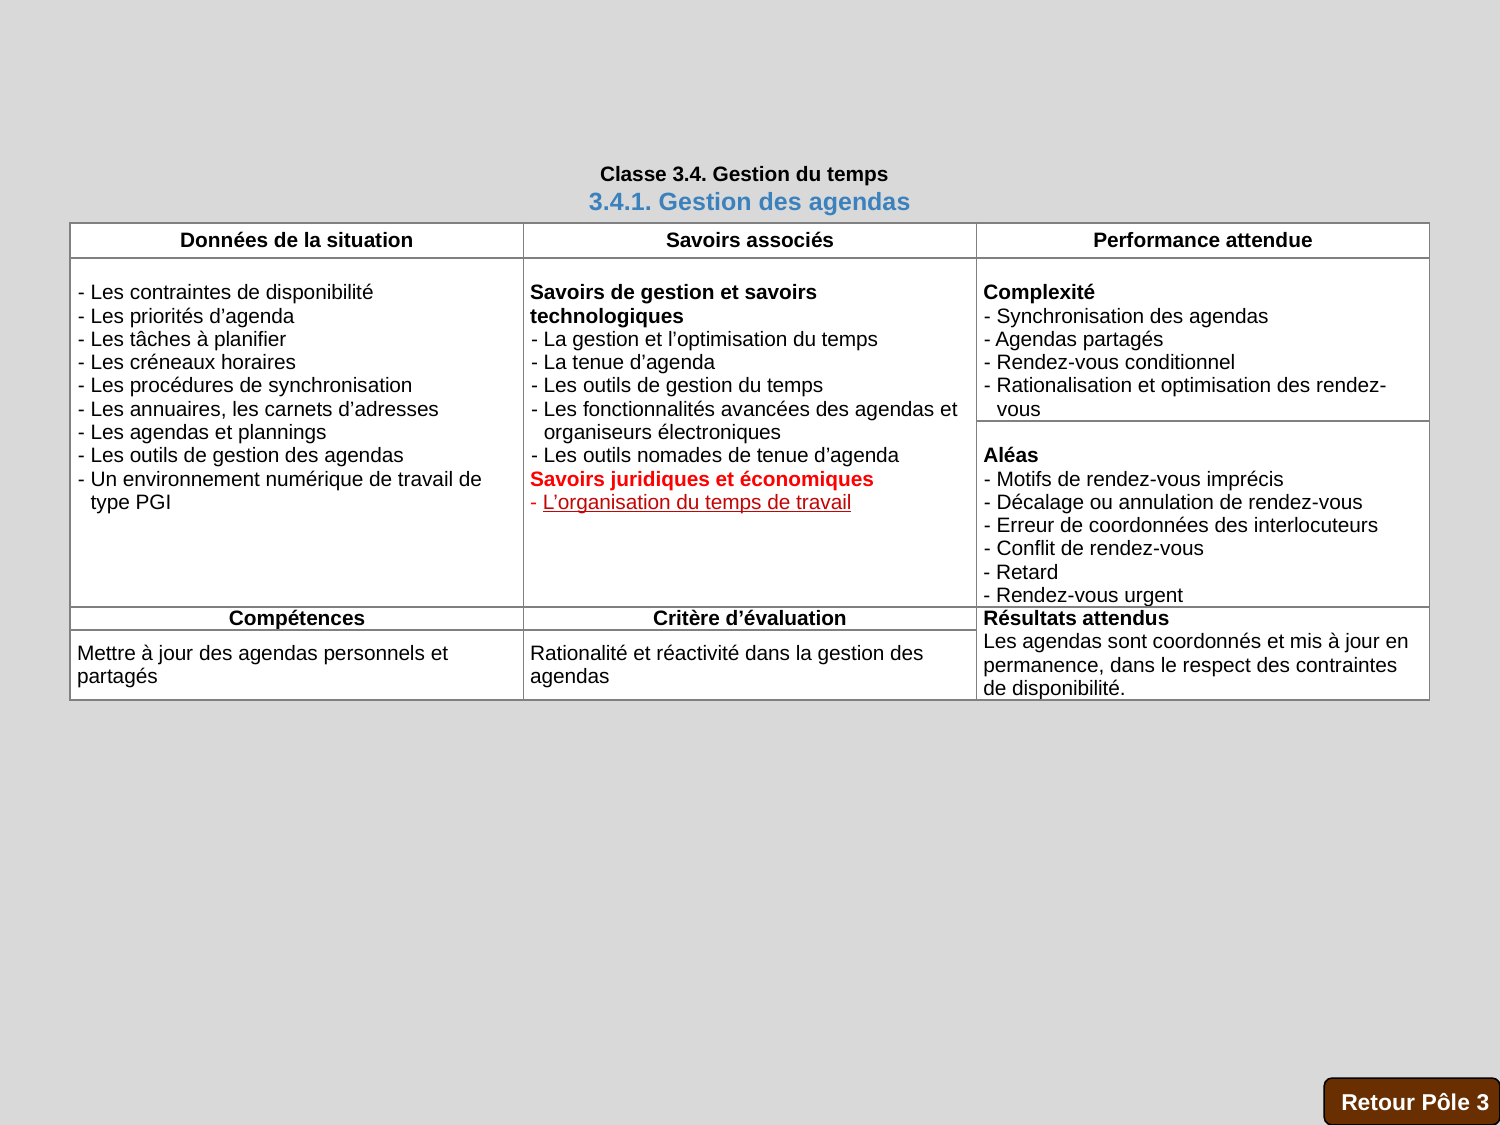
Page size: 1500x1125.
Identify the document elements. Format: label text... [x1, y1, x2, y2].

table_cell Compétences [71, 608, 523, 629]
table_cell Rationalité et réactivité dans la gestion des agendas [524, 631, 976, 699]
table_cell Complexité - Synchronisation des agendas - Agendas partagés - Rendez-vous conditionnel - Rationalisation et optimisation des rendez-vous [977, 259, 1429, 420]
table_cell - Les contraintes de disponibilité - Les priorités d’agenda - Les tâches à planifier - Les créneaux horaires - Les procédures de synchronisation - Les annuaires, les carnets d’adresses - Les agendas et plannings - Les outils de gestion des agendas - Un environnement numérique de travail de type PGI [71, 259, 523, 606]
table_cell Savoirs de gestion et savoirs technologiques - La gestion et l’optimisation du temps - La tenue d’agenda - Les outils de gestion du temps - Les fonctionnalités avancées des agendas et organiseurs électroniques - Les outils nomades de tenue d’agenda Savoirs juridiques et économiques - L’organisation du temps de travail [524, 259, 976, 606]
table_cell Aléas - Motifs de rendez-vous imprécis - Décalage ou annulation de rendez-vous - Erreur de coordonnées des interlocuteurs - Conflit de rendez-vous - Retard - Rendez-vous urgent [977, 422, 1429, 606]
table_cell Mettre à jour des agendas personnels et partagés [71, 631, 523, 699]
table_cell Critère d’évaluation [524, 608, 976, 629]
text_box Retour Pôle 3 [1324, 1078, 1500, 1125]
table_cell Résultats attendus Les agendas sont coordonnés et mis à jour en permanence, dans le respect des contraintes de disponibilité. [977, 608, 1429, 699]
table_header Performance attendue [977, 224, 1429, 257]
text_box Classe 3.4. Gestion du temps 3.4.1. Gestion des agendas [70, 152, 1430, 222]
table_header Données de la situation [71, 224, 523, 257]
table_header Savoirs associés [524, 224, 976, 257]
